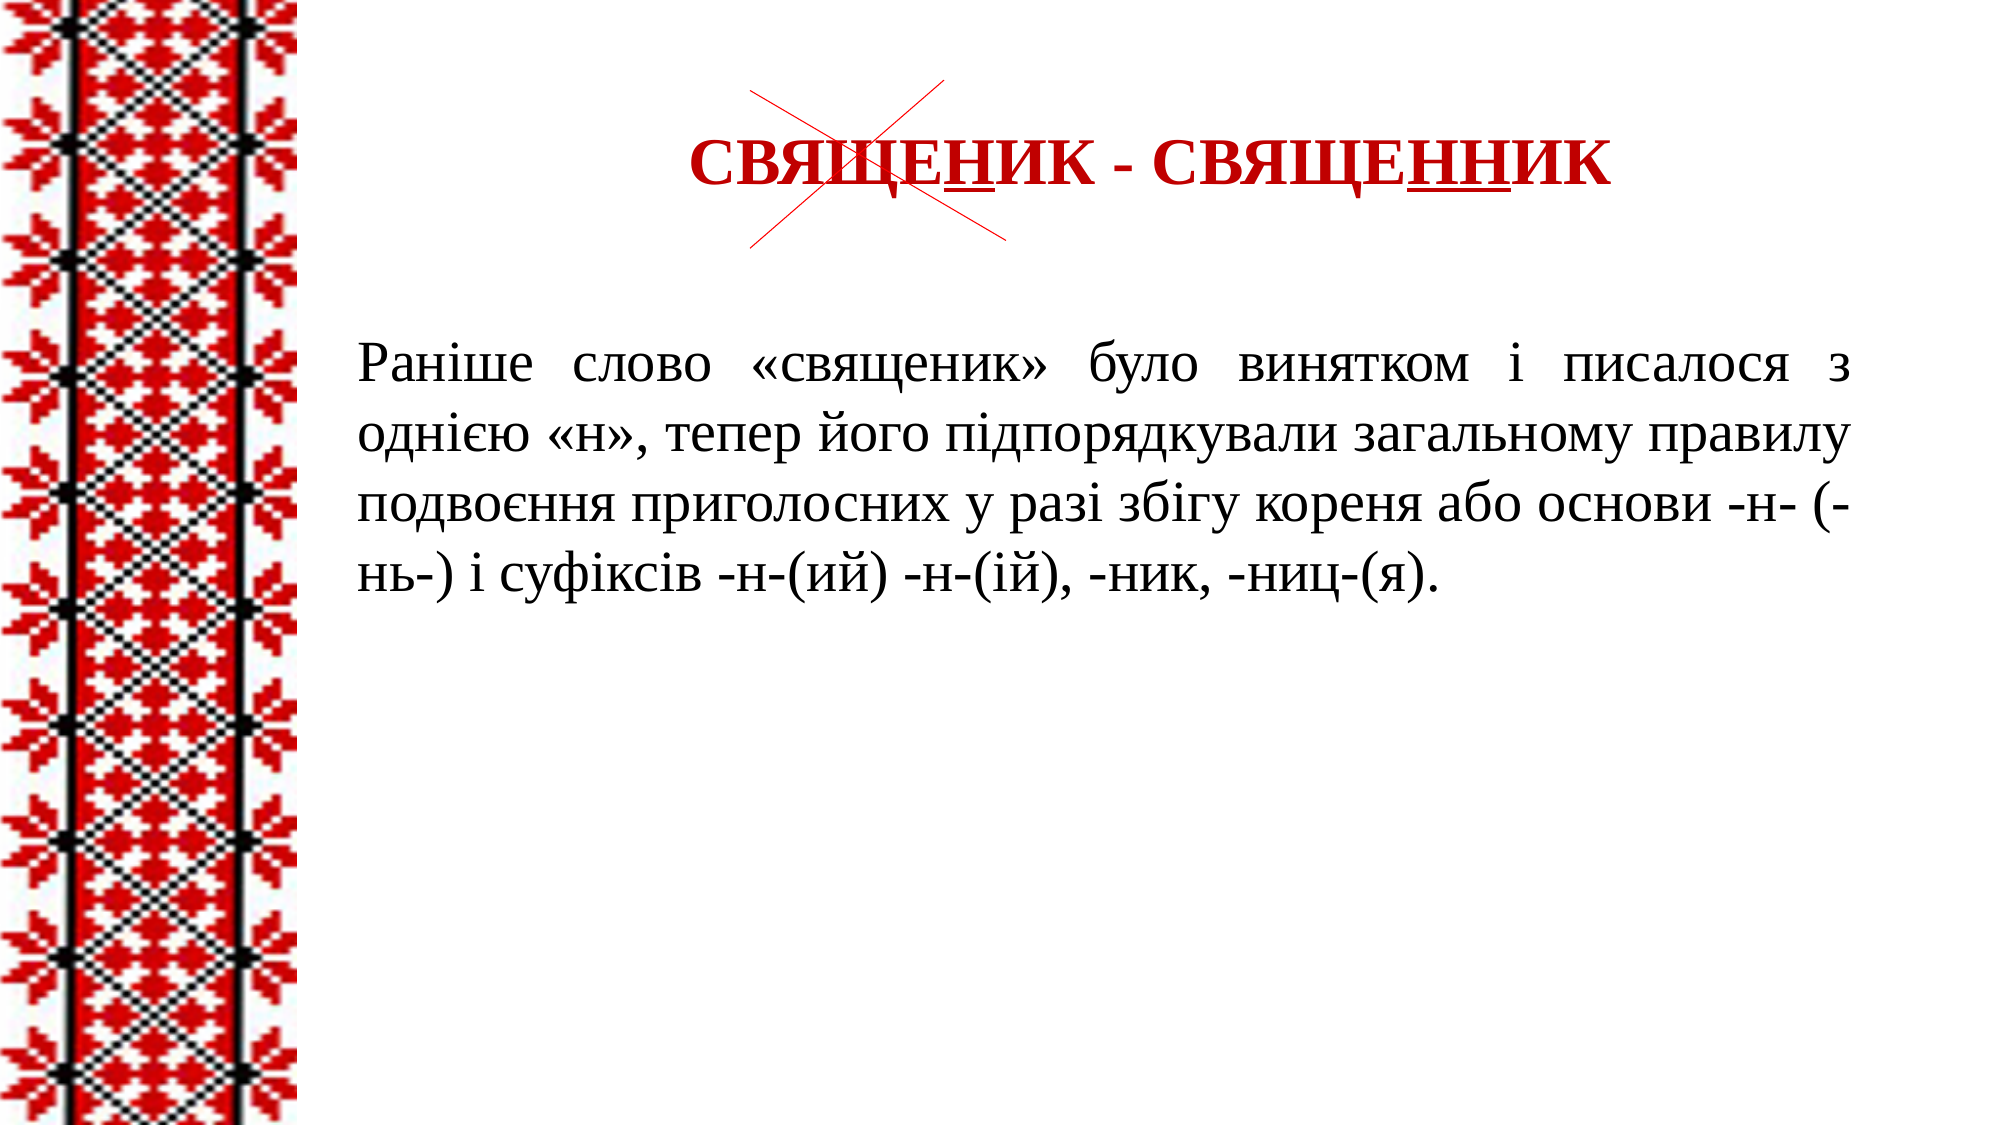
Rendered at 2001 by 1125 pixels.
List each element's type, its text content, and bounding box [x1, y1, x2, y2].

text_box СВЯЩЕНИК - СВЯЩЕННИК [673, 110, 749, 206]
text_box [749, 80, 944, 249]
picture [0, 0, 297, 1125]
text_box Раніше слово «священик» було винятком і писалося з однією «н», тепер його підпорядкували загальному правилу подвоєння приголосних у разі збігу кореня або основи -н- (-нь-) і суфіксів -н-(ий) -н-(ій), -ник, -ниц-(я). [343, 315, 1868, 611]
text_box СВЯЩЕНИК - СВЯЩЕННИК [1006, 110, 1627, 206]
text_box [944, 90, 1006, 241]
